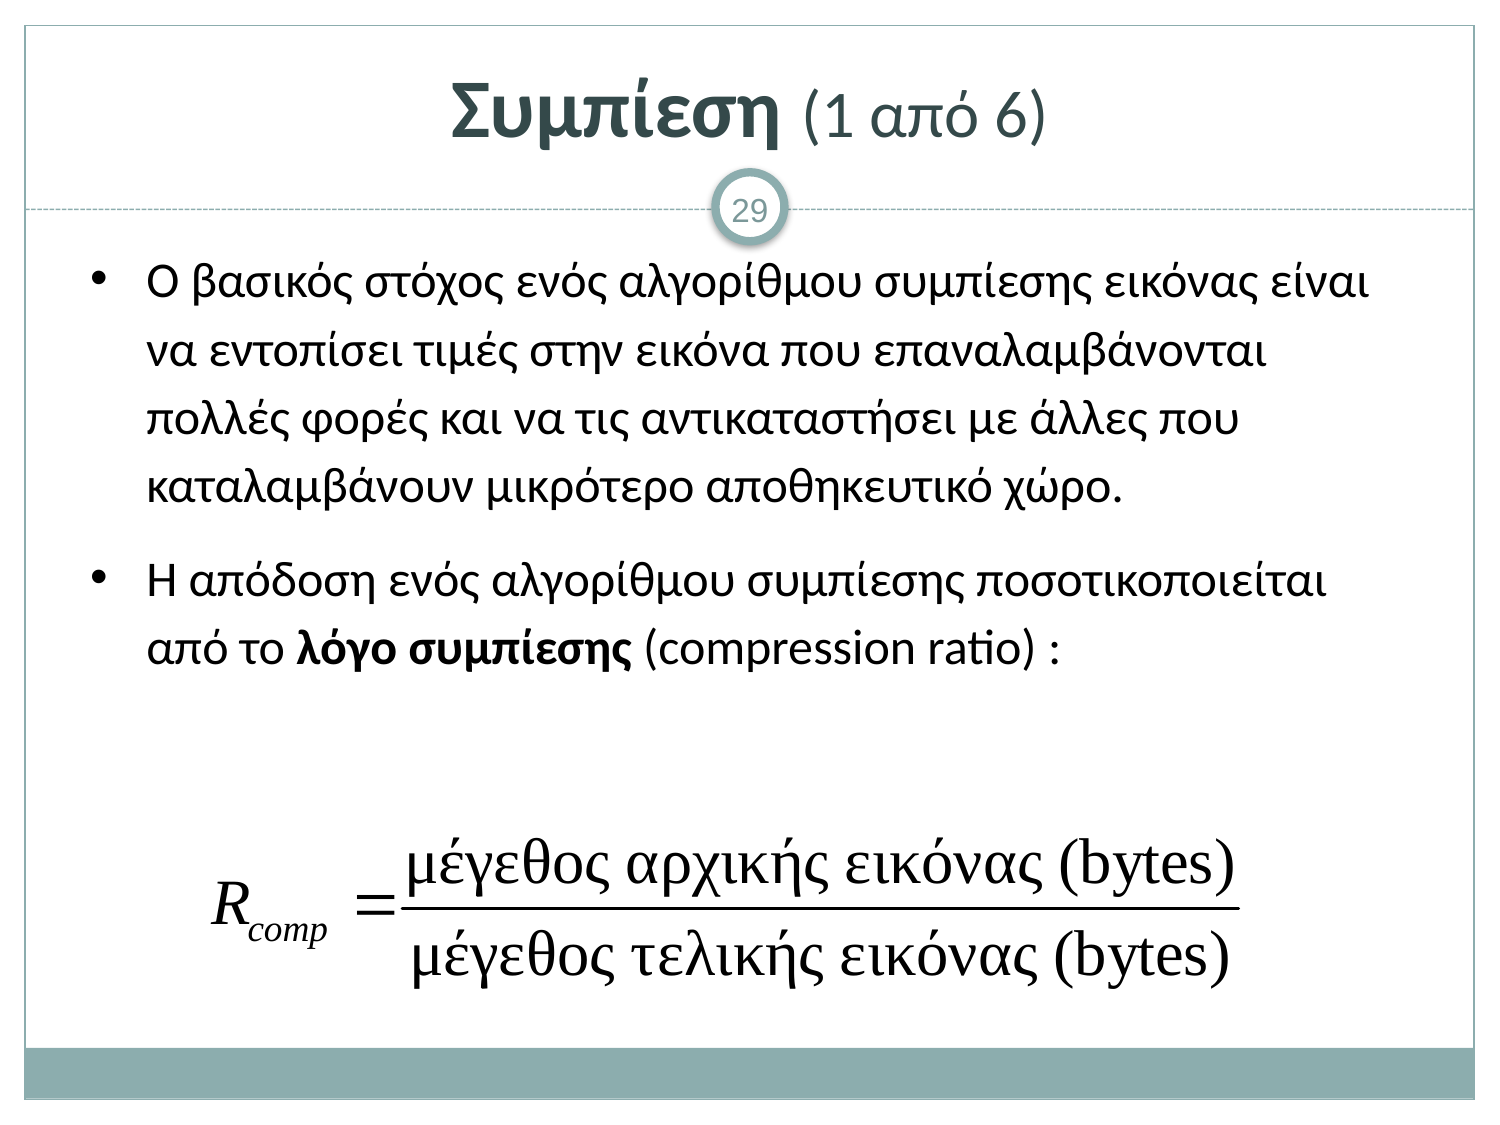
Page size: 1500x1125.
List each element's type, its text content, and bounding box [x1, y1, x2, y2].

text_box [198, 822, 1255, 1001]
title Συμπίεση (1 από 6) [75, 29, 1425, 179]
list O βασικός στόχος ενός αλγορίθμου συμπίεσης εικόνας είναι να εντοπίσει τιμές στην εικόνα που επαναλαμβάνονται πολλές φορές και να τις αντικαταστήσει με άλλες που καταλαμβάνουν μικρότερο αποθηκευτικό χώρο. Η απόδοση ενός αλγορίθμου συμπίεσης ποσοτικοποιείται από το λόγο συμπίεσης (compression ratio) : [75, 231, 1425, 1035]
